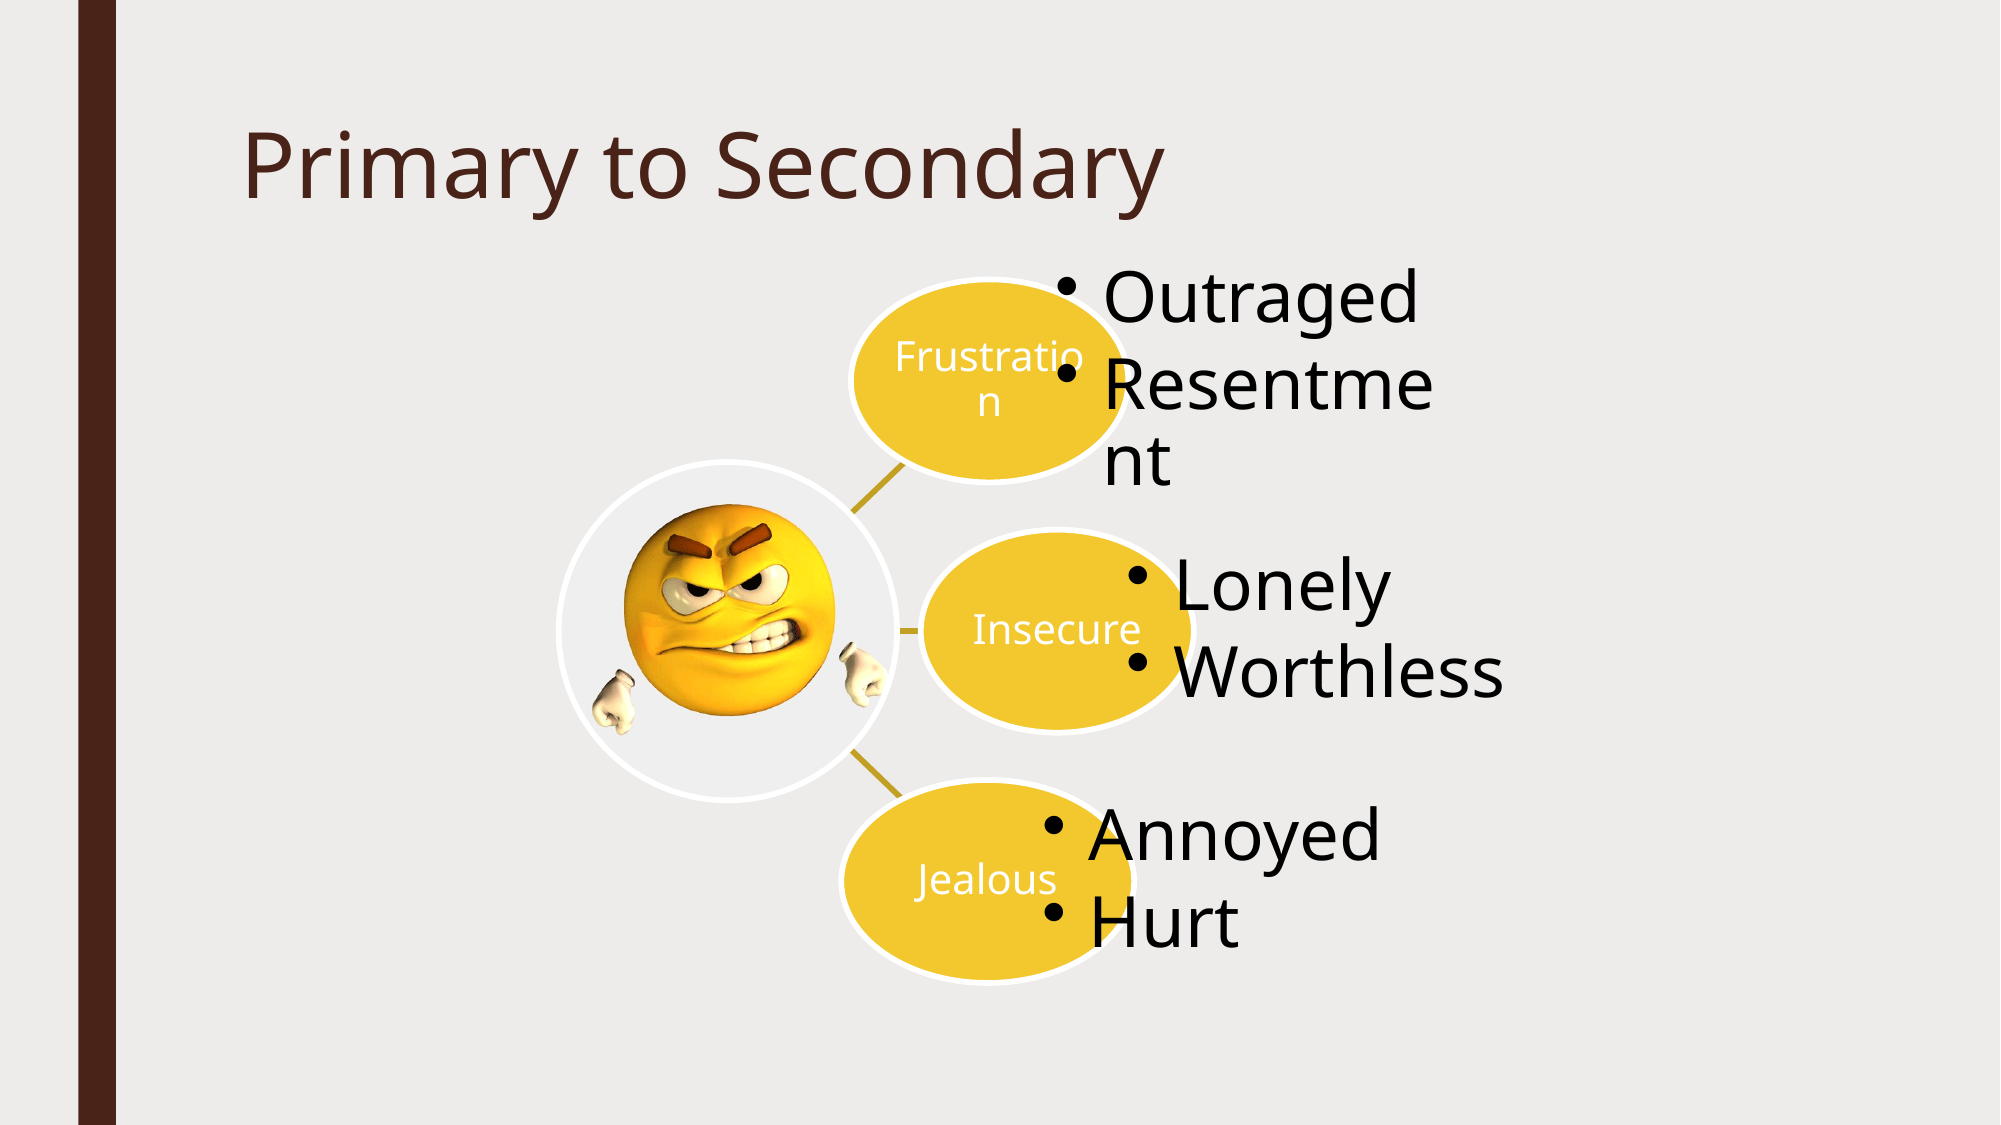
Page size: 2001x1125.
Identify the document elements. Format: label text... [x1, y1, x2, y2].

title Primary to Secondary [225, 112, 1800, 357]
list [259, 279, 1835, 983]
